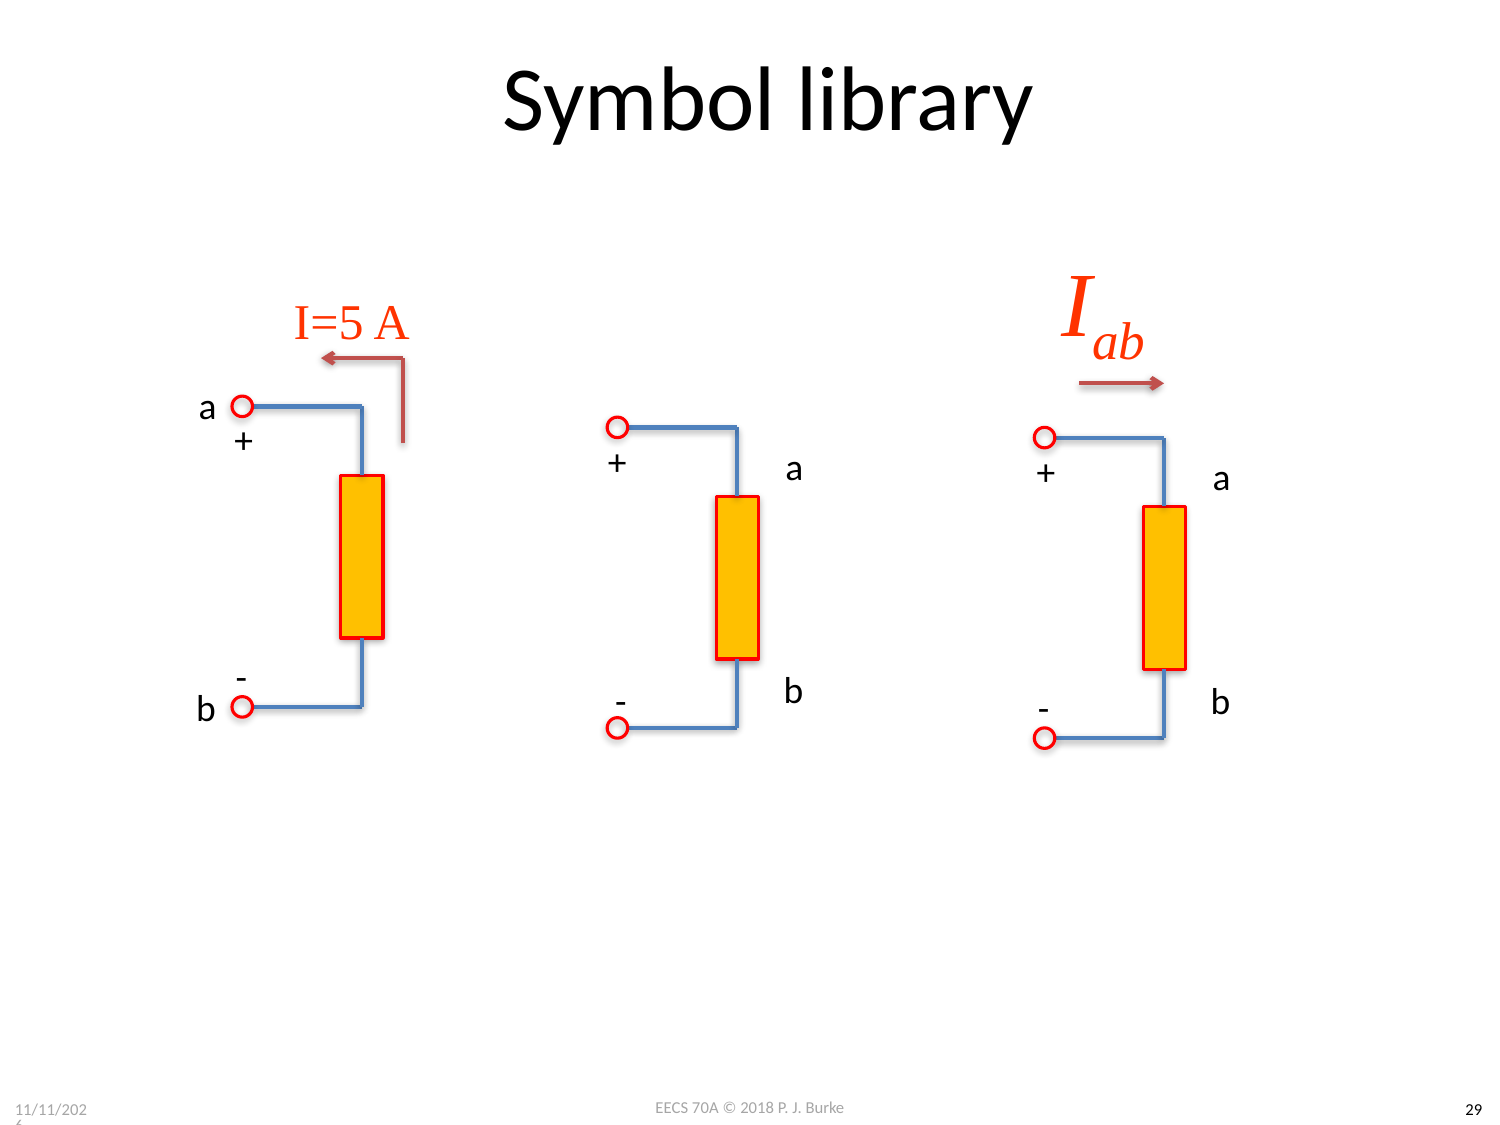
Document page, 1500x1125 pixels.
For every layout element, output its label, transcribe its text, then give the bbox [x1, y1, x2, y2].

title Symbol library [93, 0, 1444, 188]
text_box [180, 263, 442, 738]
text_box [592, 416, 819, 739]
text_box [1009, 231, 1247, 749]
